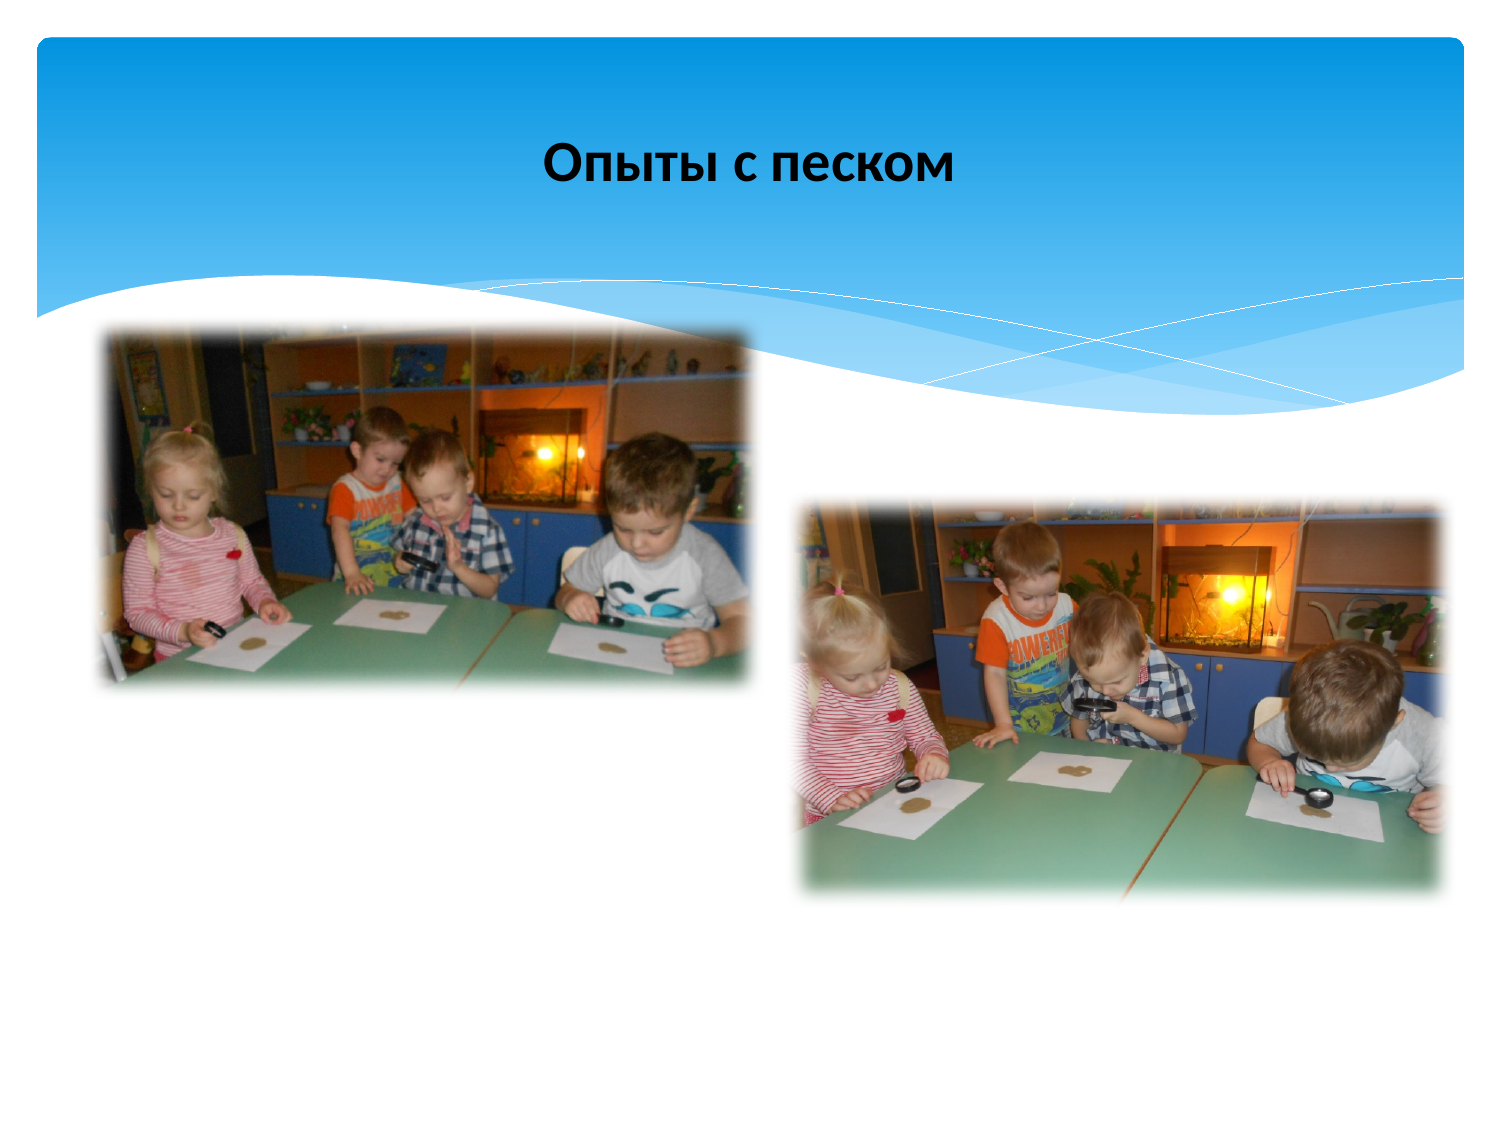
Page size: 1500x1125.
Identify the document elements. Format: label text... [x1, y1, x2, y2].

picture [88, 314, 764, 700]
picture [785, 490, 1457, 908]
title Опыты с песком [75, 55, 1425, 261]
